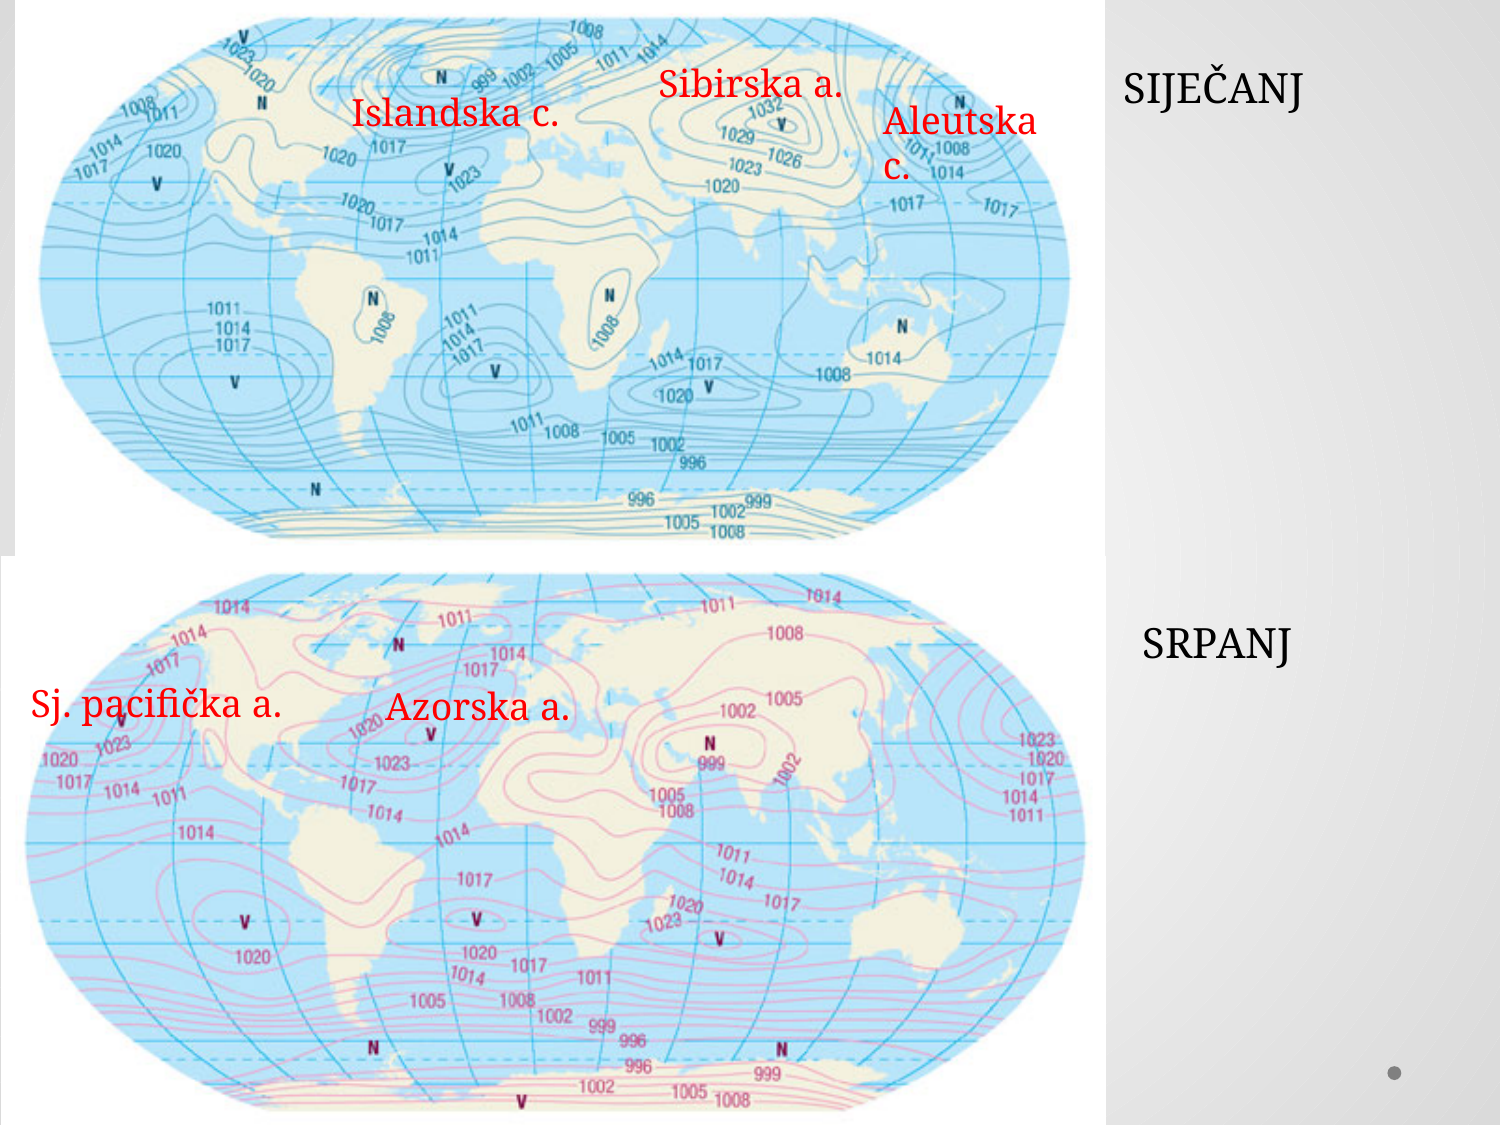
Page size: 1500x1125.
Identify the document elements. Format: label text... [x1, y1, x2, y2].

text_box SIJEČANJ [1109, 54, 1416, 120]
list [0, 555, 1107, 1125]
picture [15, 0, 1105, 555]
text_box SRPANJ [1128, 609, 1436, 675]
